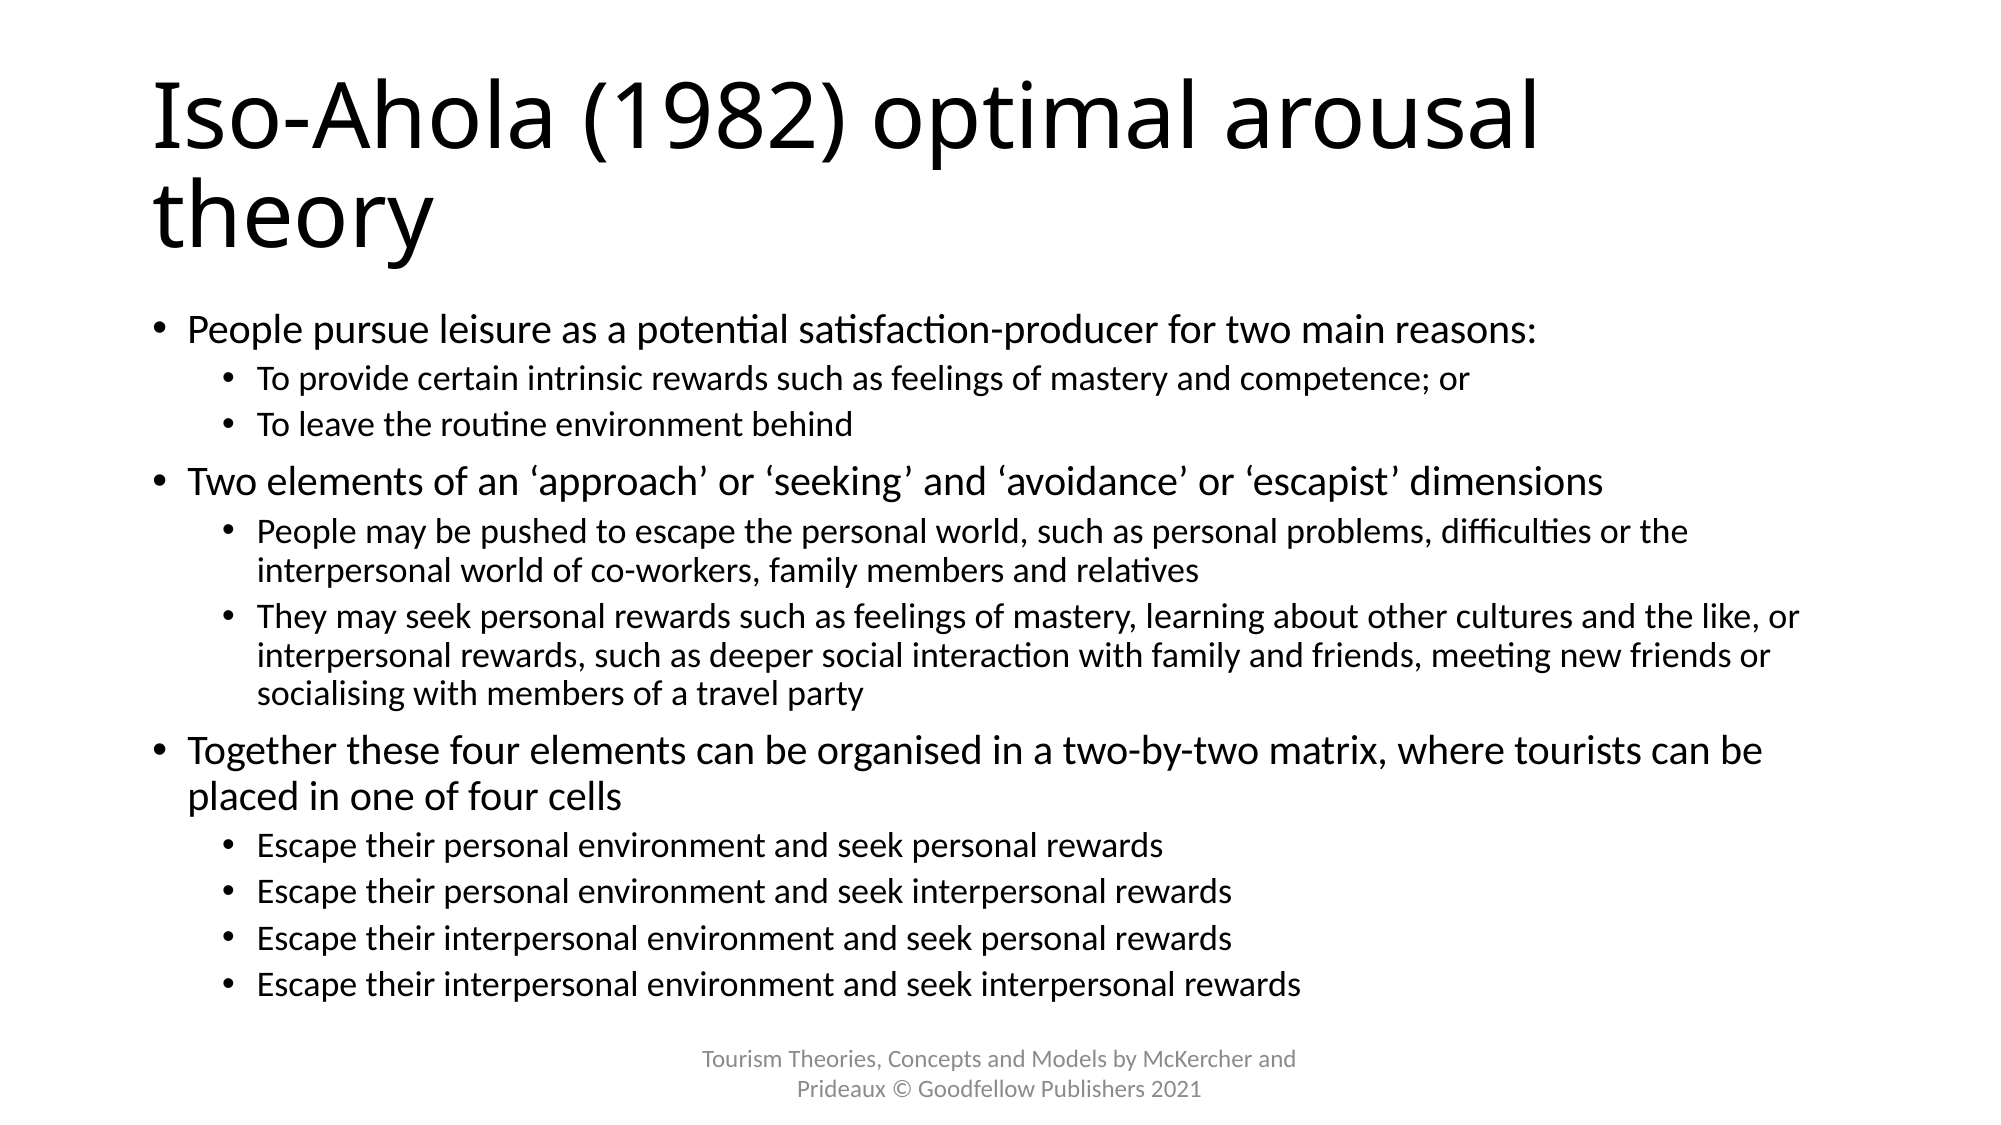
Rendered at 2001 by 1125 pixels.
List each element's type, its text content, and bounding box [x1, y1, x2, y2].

title Iso-Ahola (1982) optimal arousal theory [137, 59, 1863, 278]
list People pursue leisure as a potential satisfaction-producer for two main reasons: To provide certain intrinsic rewards such as feelings of mastery and competence; or To leave the routine environment behind Two elements of an ‘approach’ or ‘seeking’ and ‘avoidance’ or ‘escapist’ dimensions People may be pushed to escape the personal world, such as personal problems, difficulties or the interpersonal world of co-workers, family members and relatives They may seek personal rewards such as feelings of mastery, learning about other cultures and the like, or interpersonal rewards, such as deeper social interaction with family and friends, meeting new friends or socialising with members of a travel party Together these four elements can be organised in a two-by-two matrix, where tourists can be placed in one of four cells Escape their personal environment and seek personal rewards Escape their personal environment and seek interpersonal rewards Escape their interpersonal environment and seek personal rewards Escape their interpersonal environment and seek interpersonal rewards [137, 299, 1863, 1014]
footer Tourism Theories, Concepts and Models by McKercher and Prideaux © Goodfellow Publishers 2021 [662, 1042, 1338, 1103]
